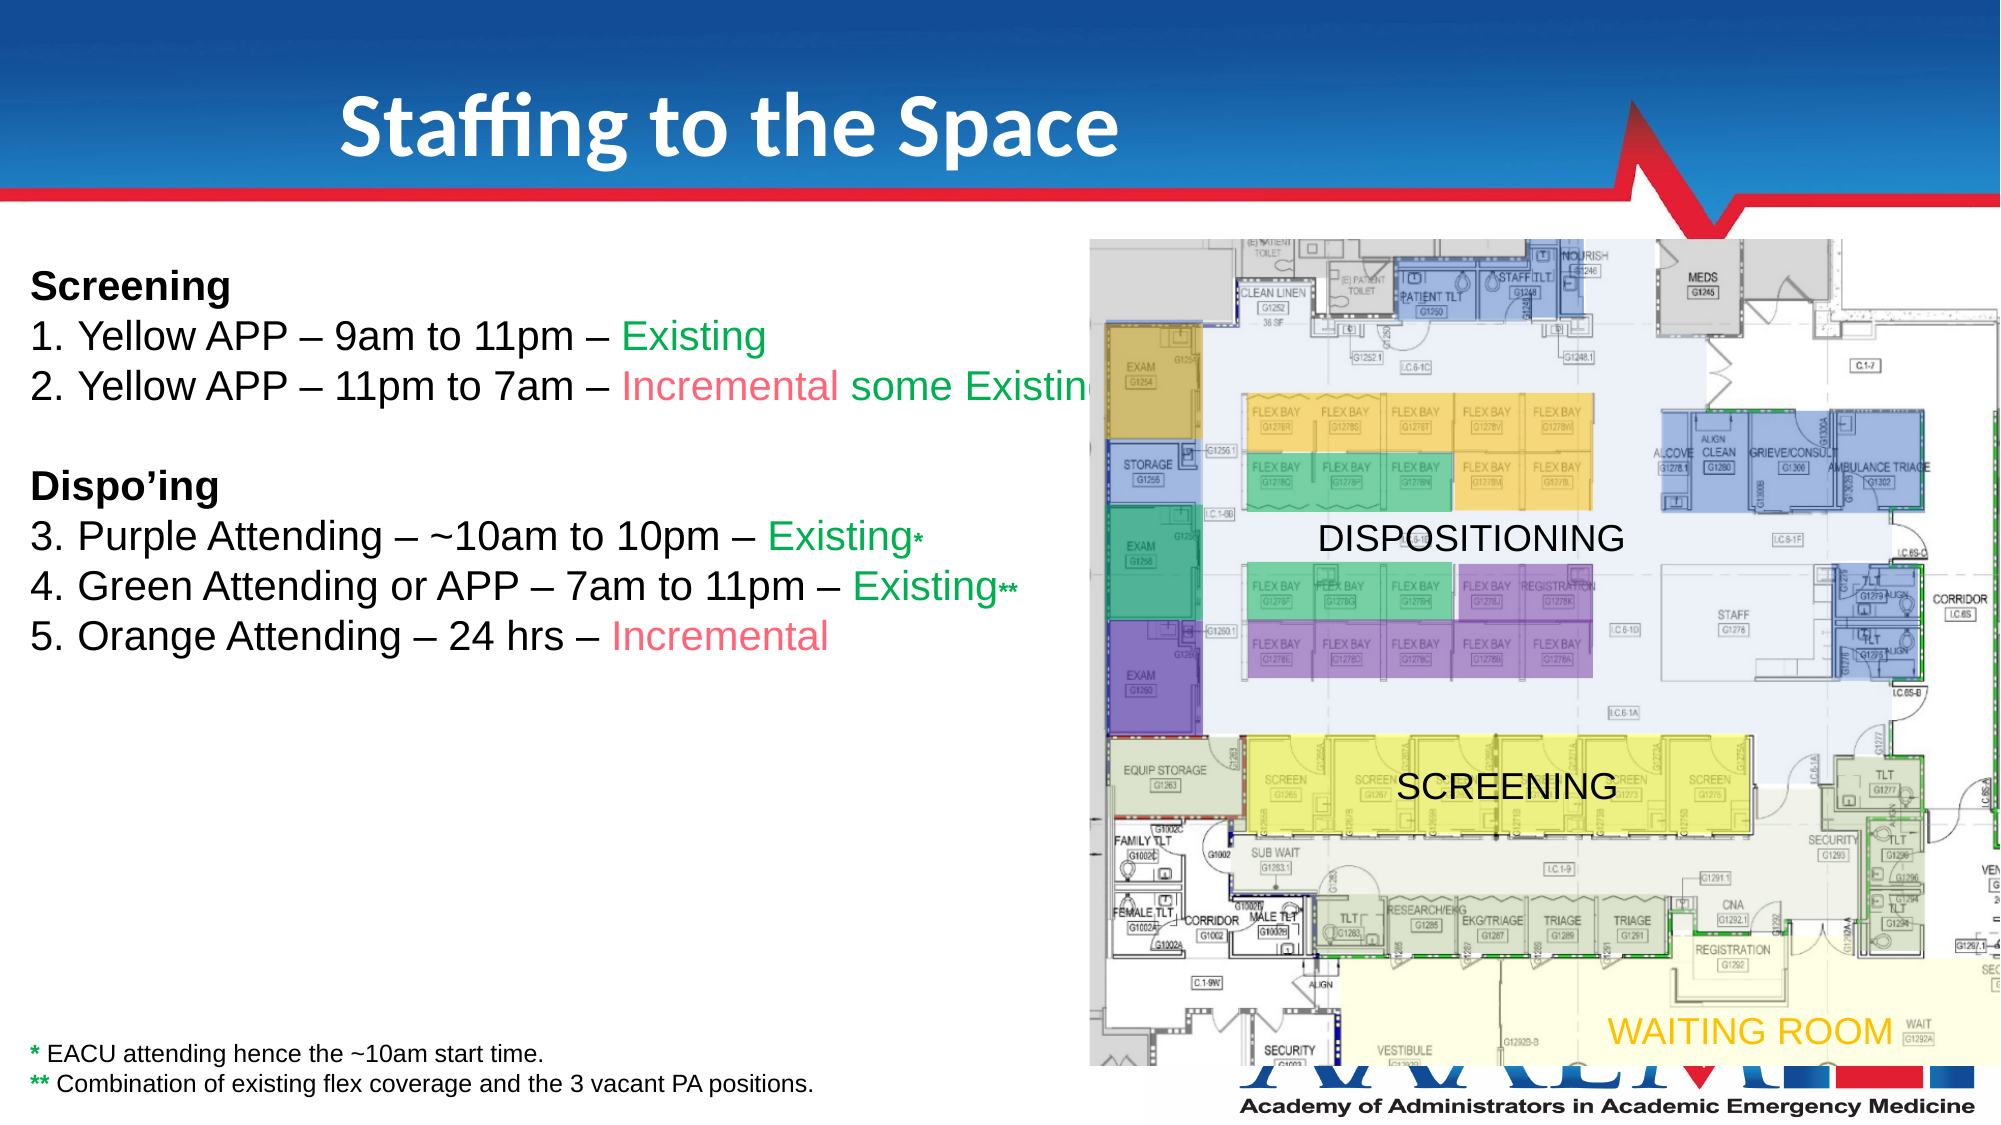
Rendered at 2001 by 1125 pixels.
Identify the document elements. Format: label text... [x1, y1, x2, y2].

title Staffing to the Space [324, 25, 1675, 214]
text_box * EACU attending hence the ~10am start time. ** Combination of existing flex coverage and the 3 vacant PA positions. [15, 1029, 1016, 1105]
picture [0, 0, 2000, 1005]
text_box Screening Yellow APP – 9am to 11pm – Existing Yellow APP – 11pm to 7am – Incremental some Existing Dispo’ing Purple Attending – ~10am to 10pm – Existing* Green Attending or APP – 7am to 11pm – Existing** Orange Attending – 24 hrs – Incremental [15, 251, 1084, 796]
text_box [1089, 238, 2000, 1066]
picture [1145, 988, 2001, 1125]
